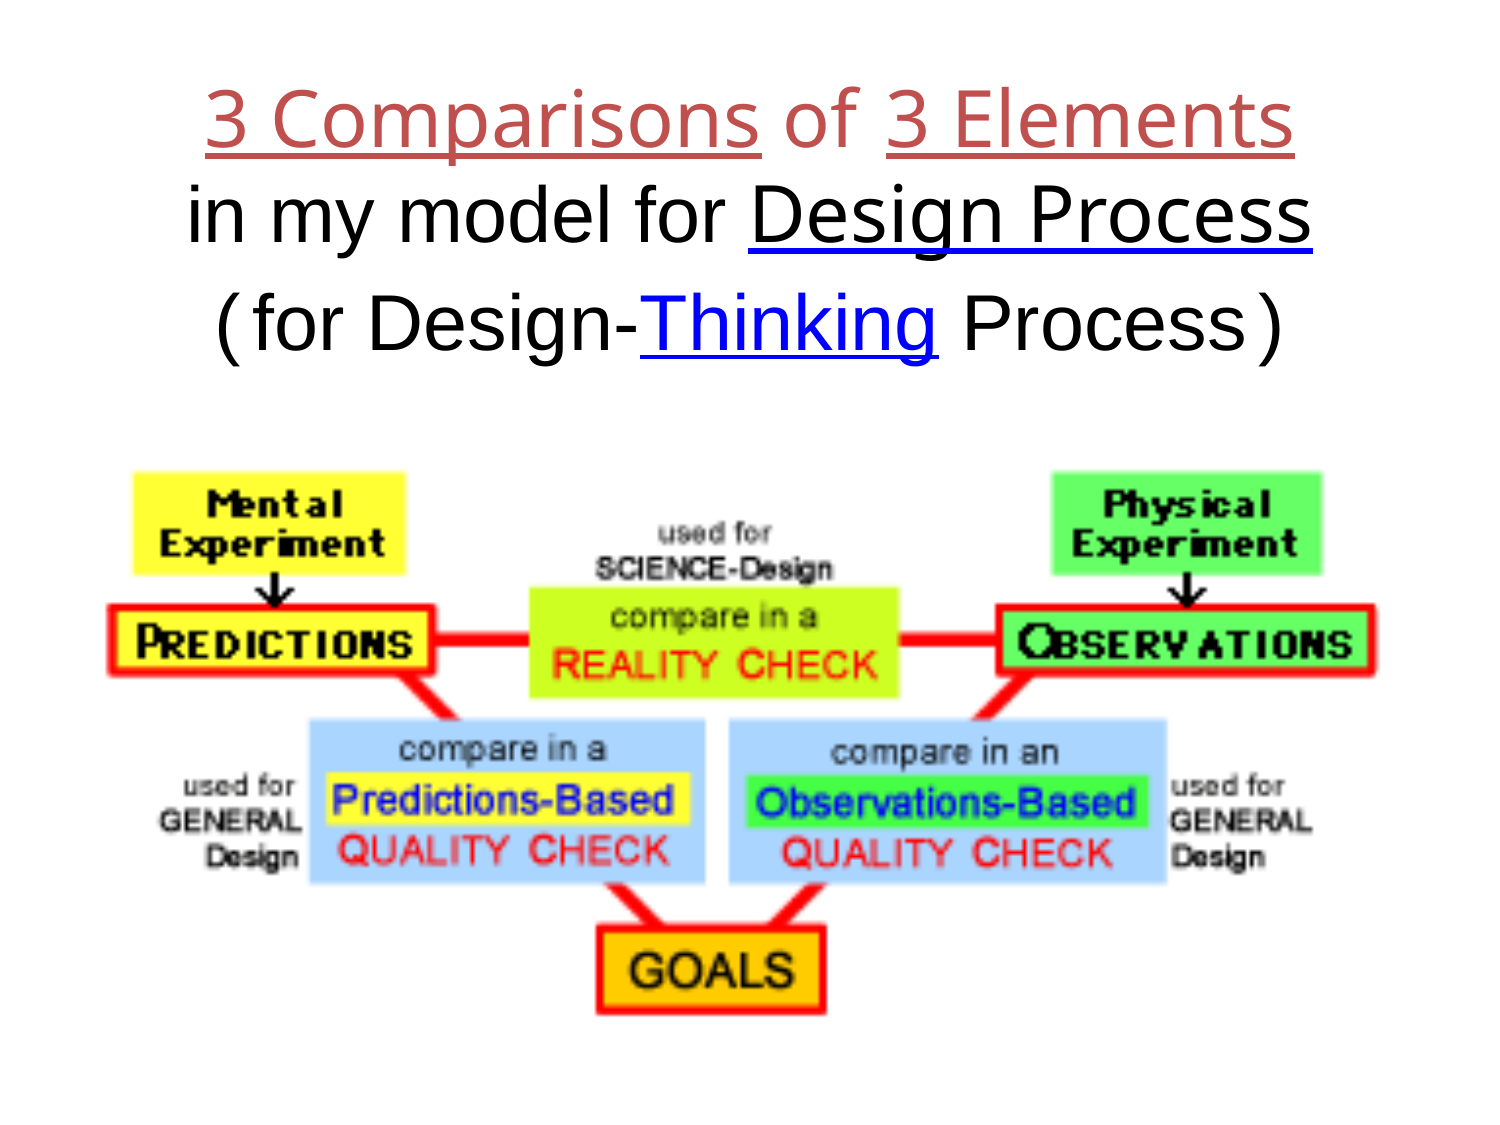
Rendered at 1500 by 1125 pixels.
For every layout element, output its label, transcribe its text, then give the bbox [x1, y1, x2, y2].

picture [49, 456, 1400, 1056]
title 3 Comparisons of 3 Elements in my model for Design Process ( for Design-Thinking Process ) [74, 73, 1426, 361]
